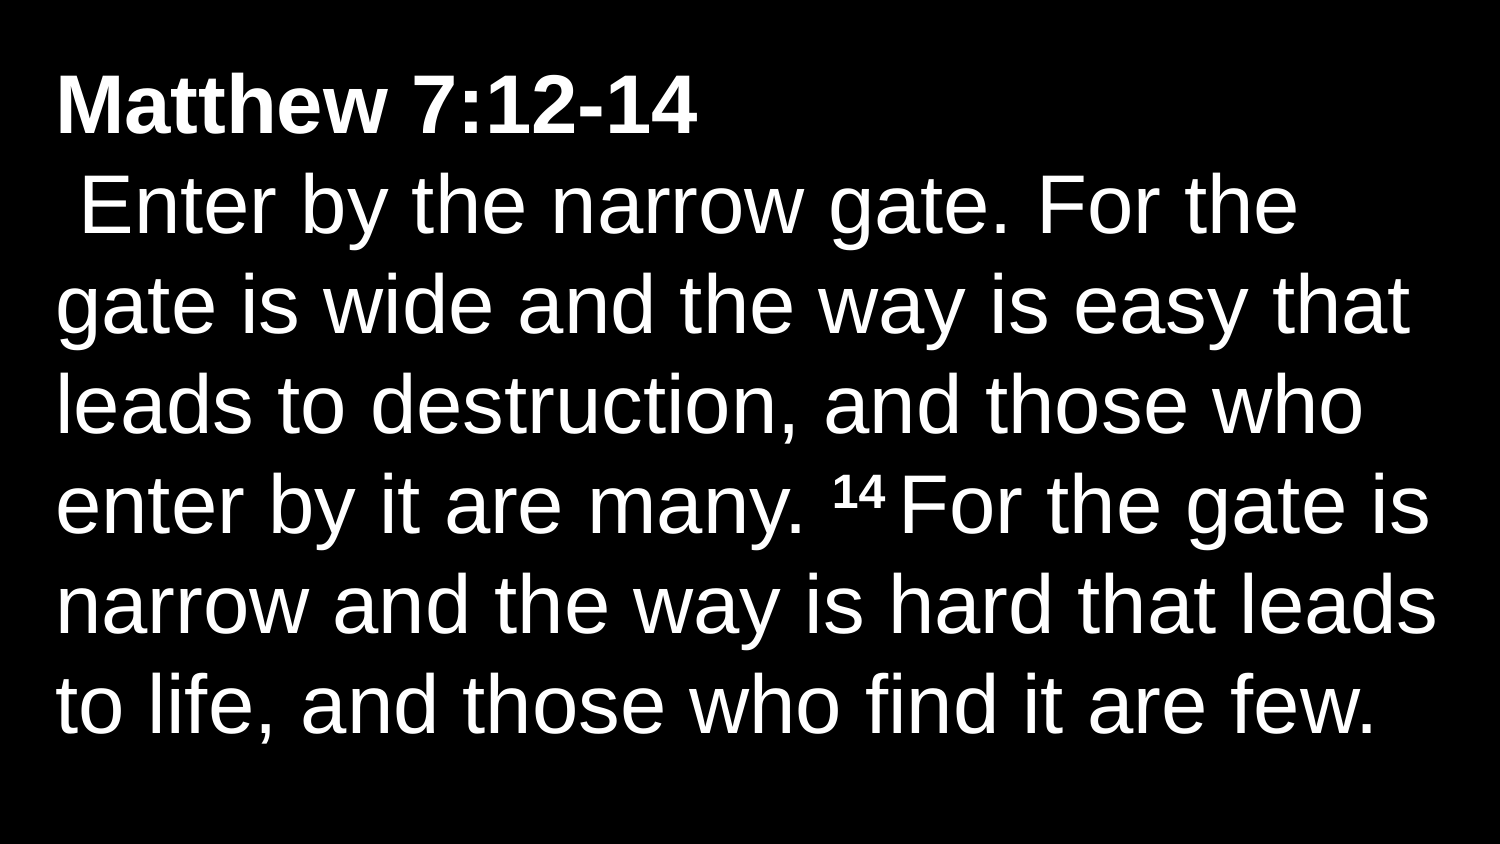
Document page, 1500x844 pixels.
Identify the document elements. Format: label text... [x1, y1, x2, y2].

text_box Matthew 7:12-14 Enter by the narrow gate. For the gate is wide and the way is easy that leads to destruction, and those who enter by it are many. 14 For the gate is narrow and the way is hard that leads to life, and those who find it are few. [40, 42, 1462, 758]
